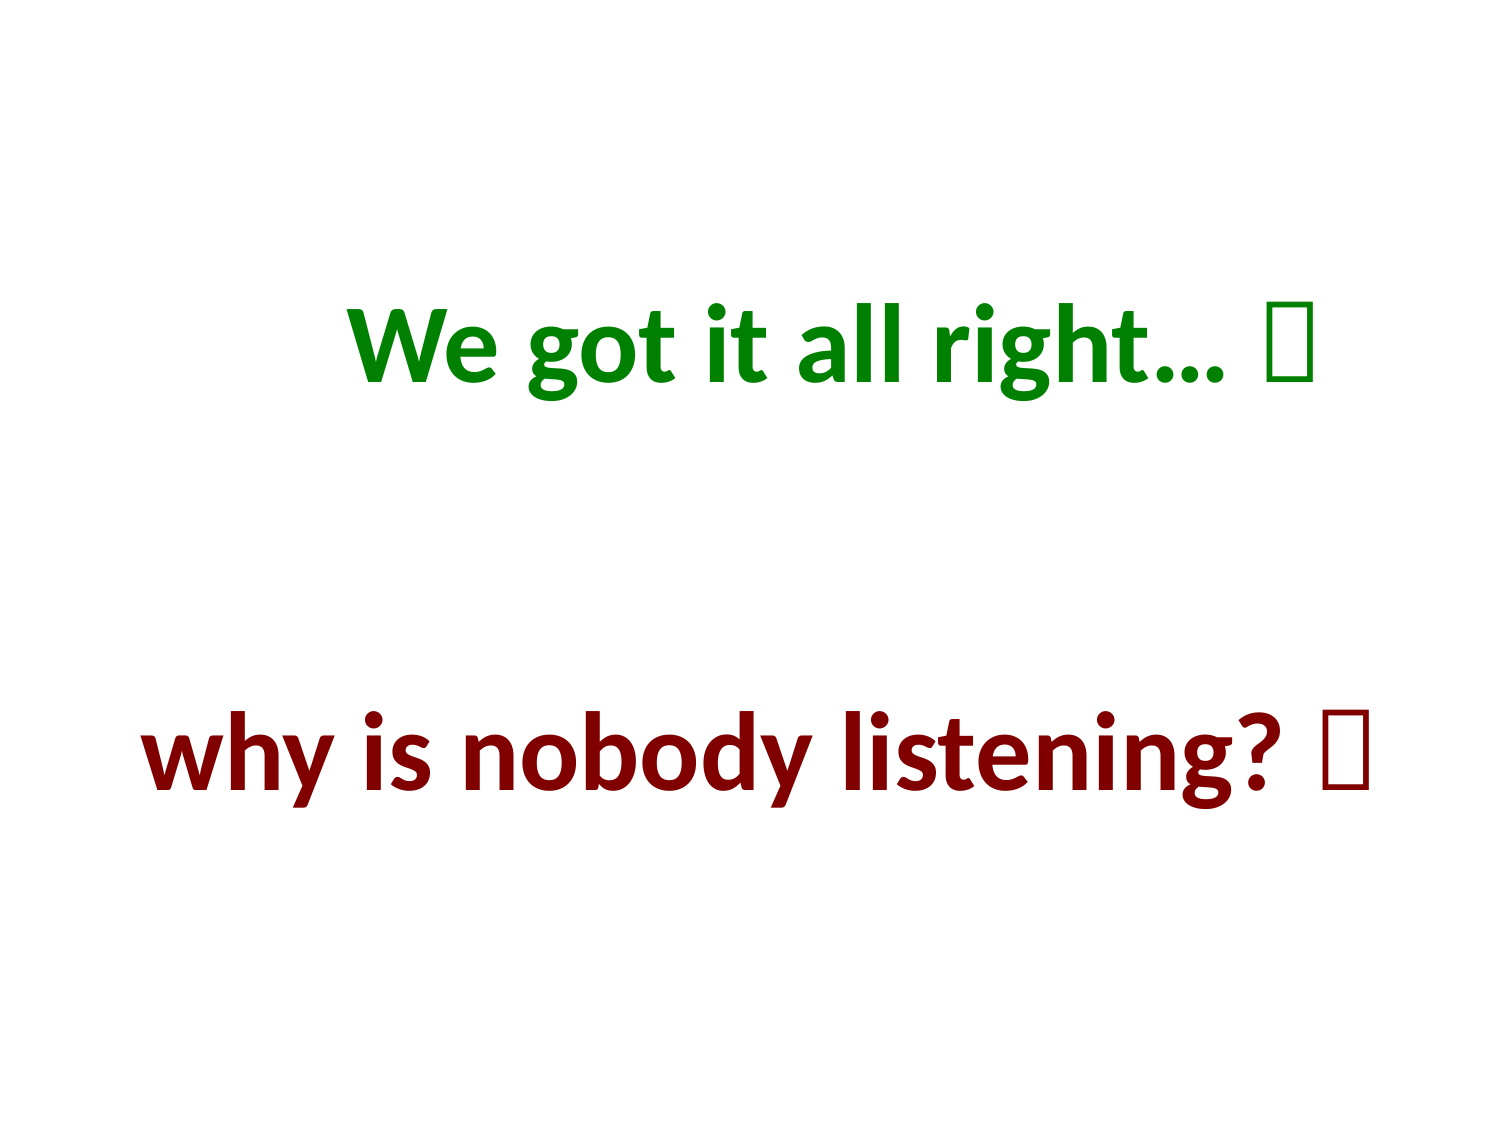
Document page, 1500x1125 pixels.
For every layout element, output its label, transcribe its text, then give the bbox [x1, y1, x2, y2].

list We got it all right…  why is nobody listening?  [20, 262, 1500, 1005]
